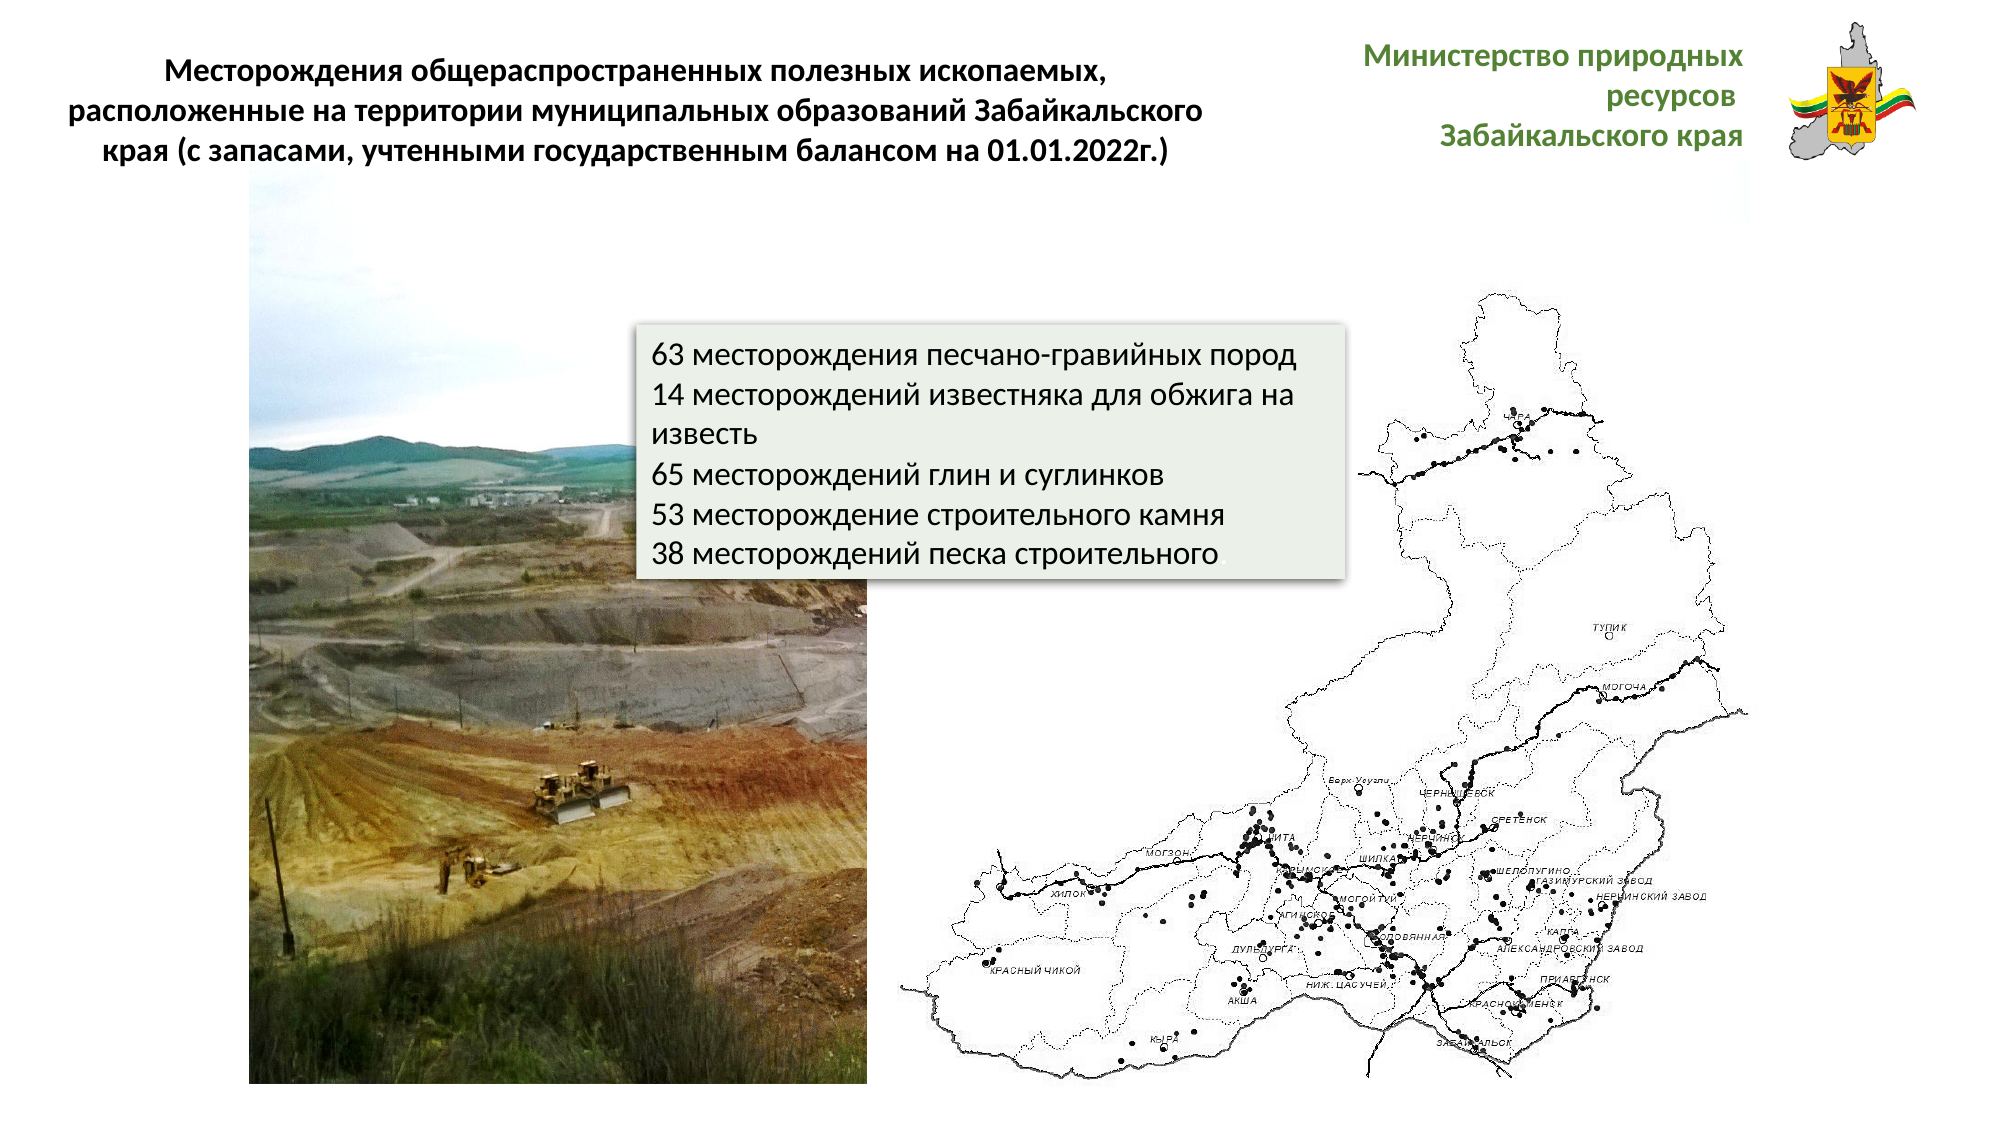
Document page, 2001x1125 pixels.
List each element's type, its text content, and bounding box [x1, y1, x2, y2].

text_box Министерство природных ресурсов Забайкальского края [1337, 25, 1759, 160]
picture [1788, 22, 1917, 176]
text_box Месторождения общераспространенных полезных ископаемых, расположенные на территории муниципальных образований Забайкальского края (с запасами, учтенными государственным балансом на 01.01.2022г.) [29, 40, 1244, 176]
picture [249, 141, 1768, 1087]
